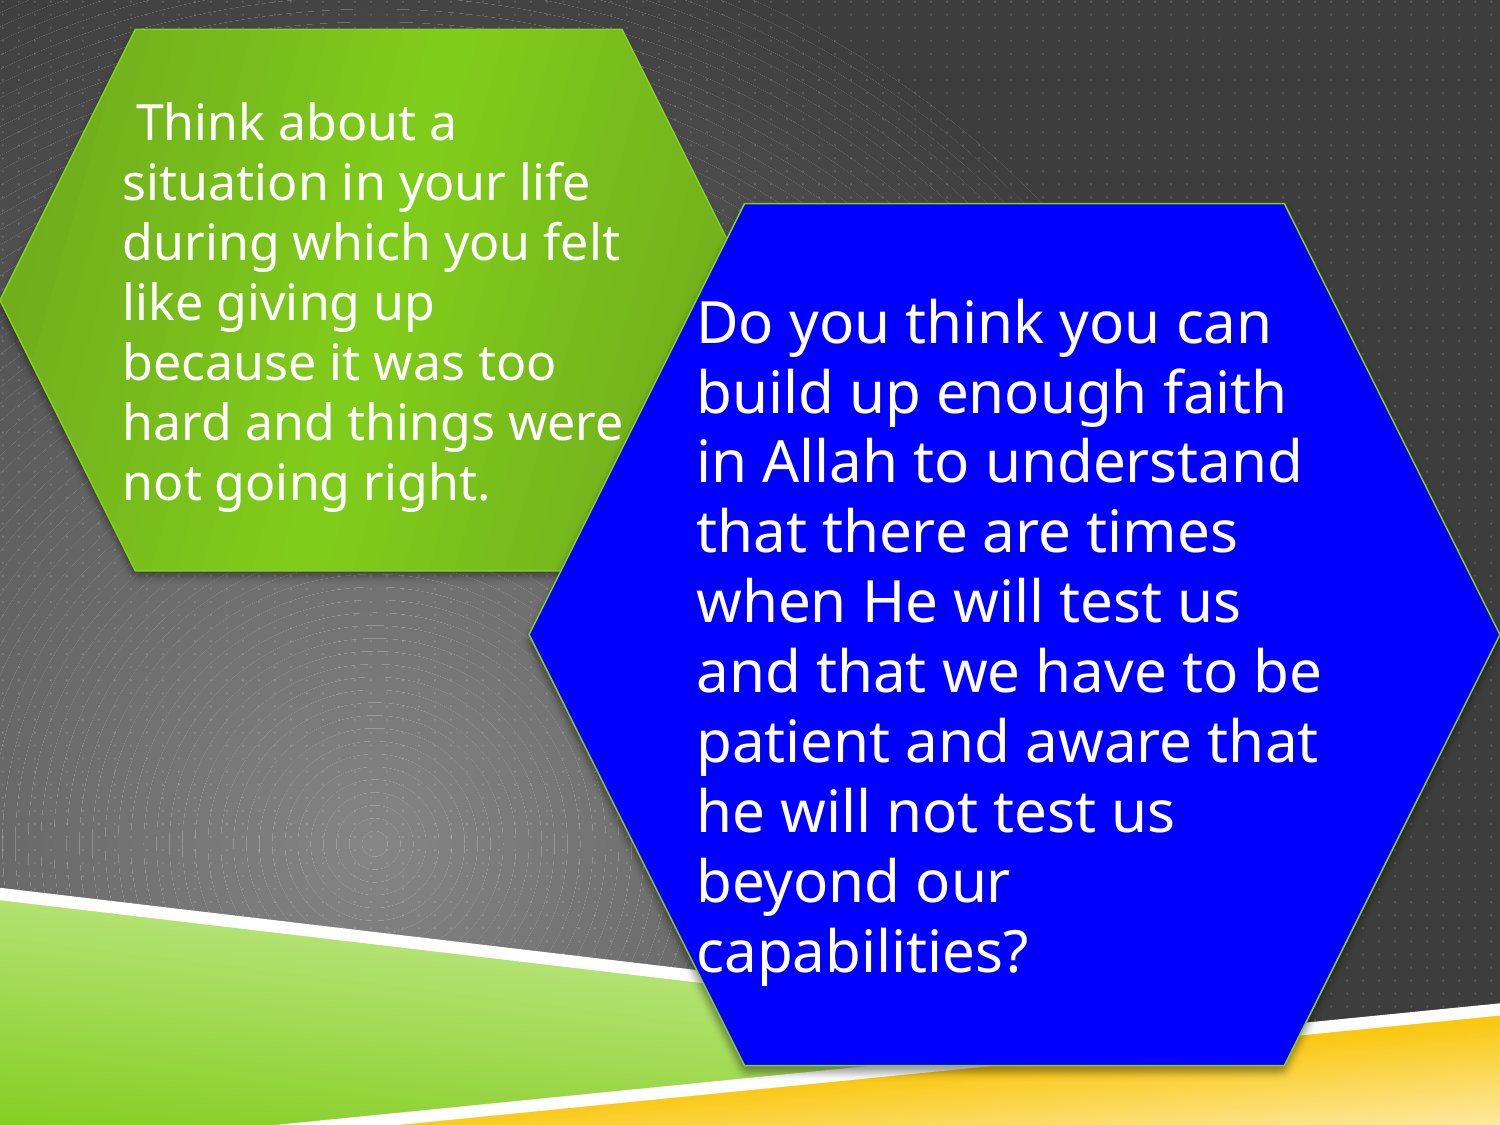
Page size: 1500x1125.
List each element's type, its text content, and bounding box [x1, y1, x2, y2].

text_box Do you think you can build up enough faith in Allah to understand that there are times when He will test us and that we have to be patient and aware that he will not test us beyond our capabilities? [528, 202, 1500, 1067]
text_box Think about a situation in your life during which you felt like giving up because it was too hard and things were not going right. [0, 28, 725, 572]
